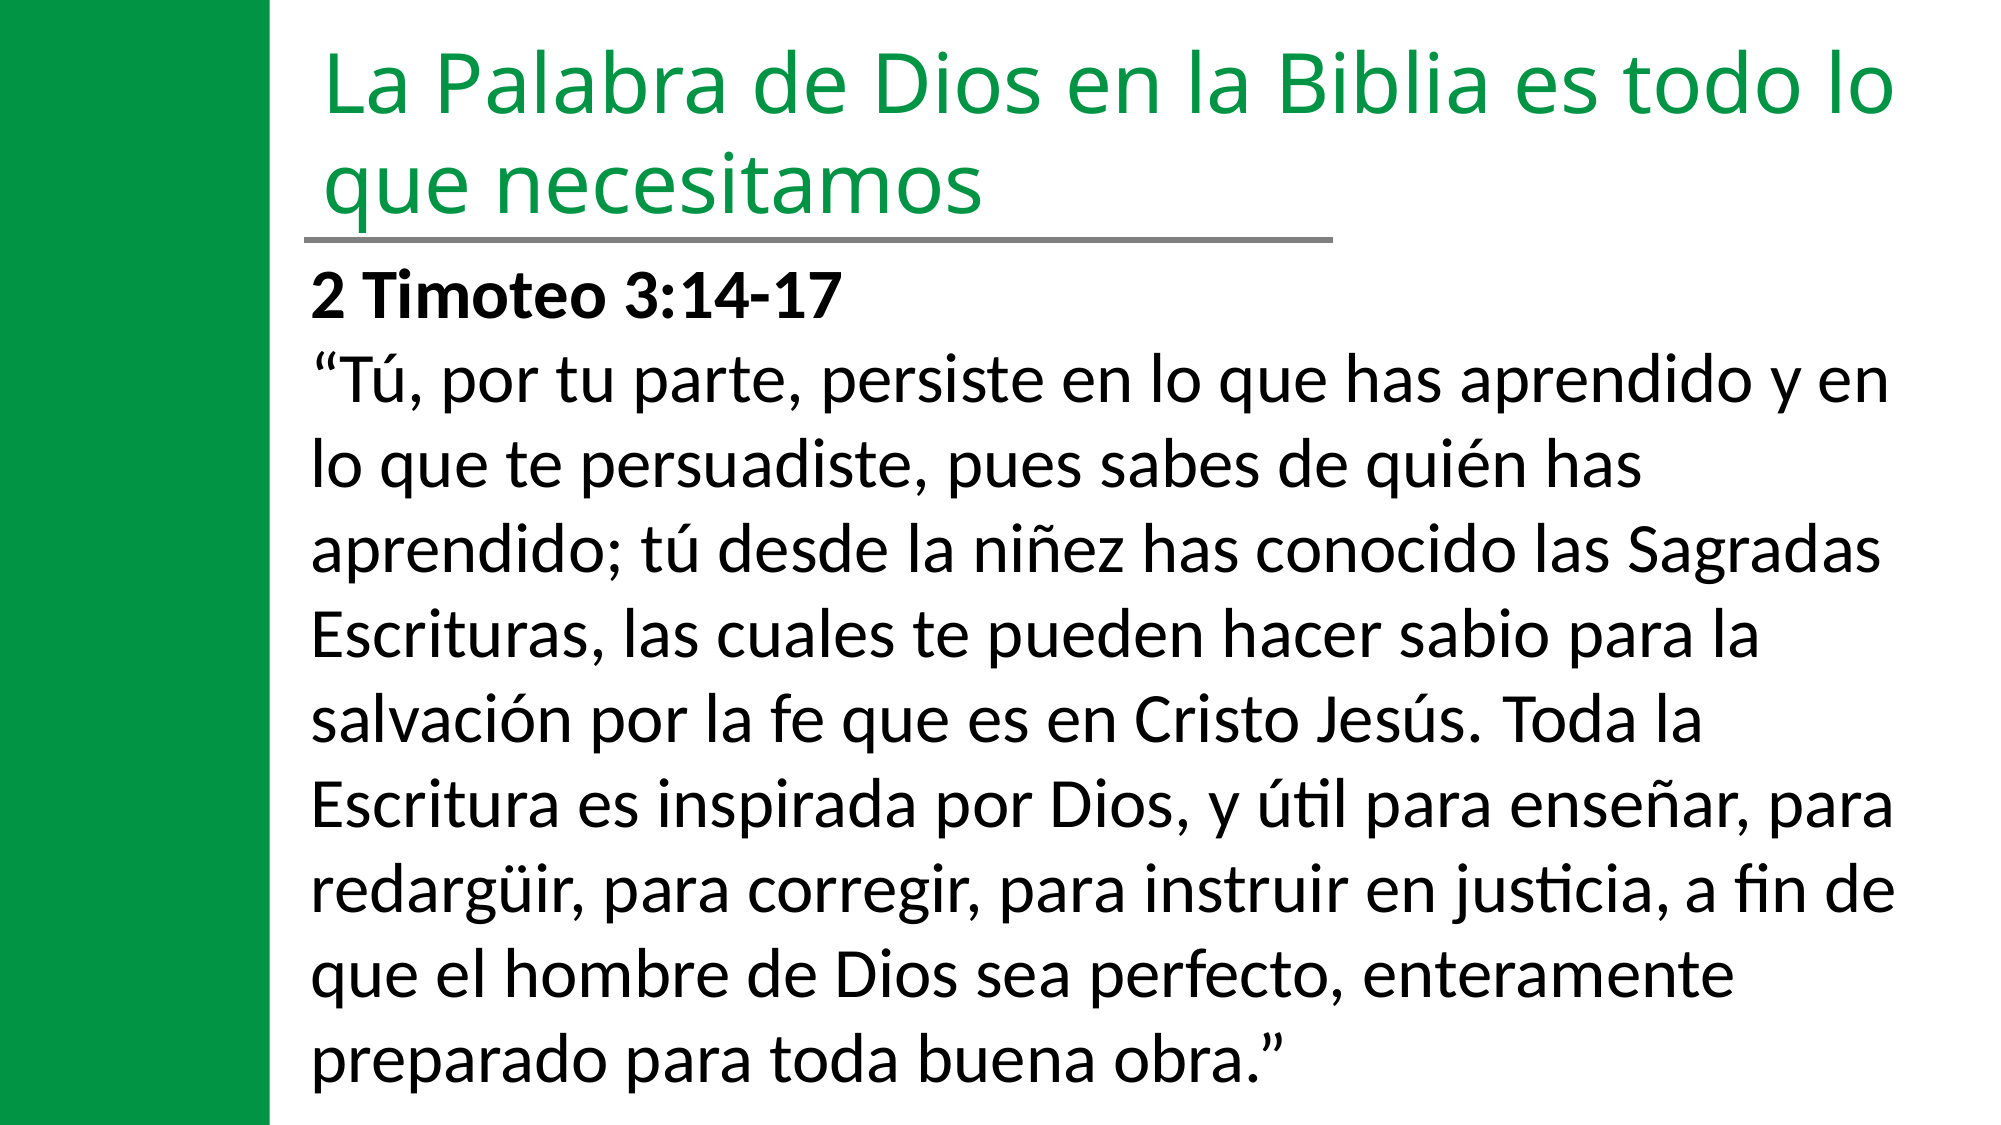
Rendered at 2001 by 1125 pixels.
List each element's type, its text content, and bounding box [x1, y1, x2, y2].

text_box 2 Timoteo 3:14-17 “Tú, por tu parte, persiste en lo que has aprendido y en lo que te persuadiste, pues sabes de quién has aprendido; tú desde la niñez has conocido las Sagradas Escrituras, las cuales te pueden hacer sabio para la salvación por la fe que es en Cristo Jesús. Toda la Escritura es inspirada por Dios, y útil para enseñar, para redargüir, para corregir, para instruir en justicia, a fin de que el hombre de Dios sea perfecto, enteramente preparado para toda buena obra.” [295, 239, 1921, 1104]
text_box La Palabra de Dios en la Biblia es todo lo que necesitamos [307, 22, 1970, 238]
text_box [0, 0, 270, 1125]
